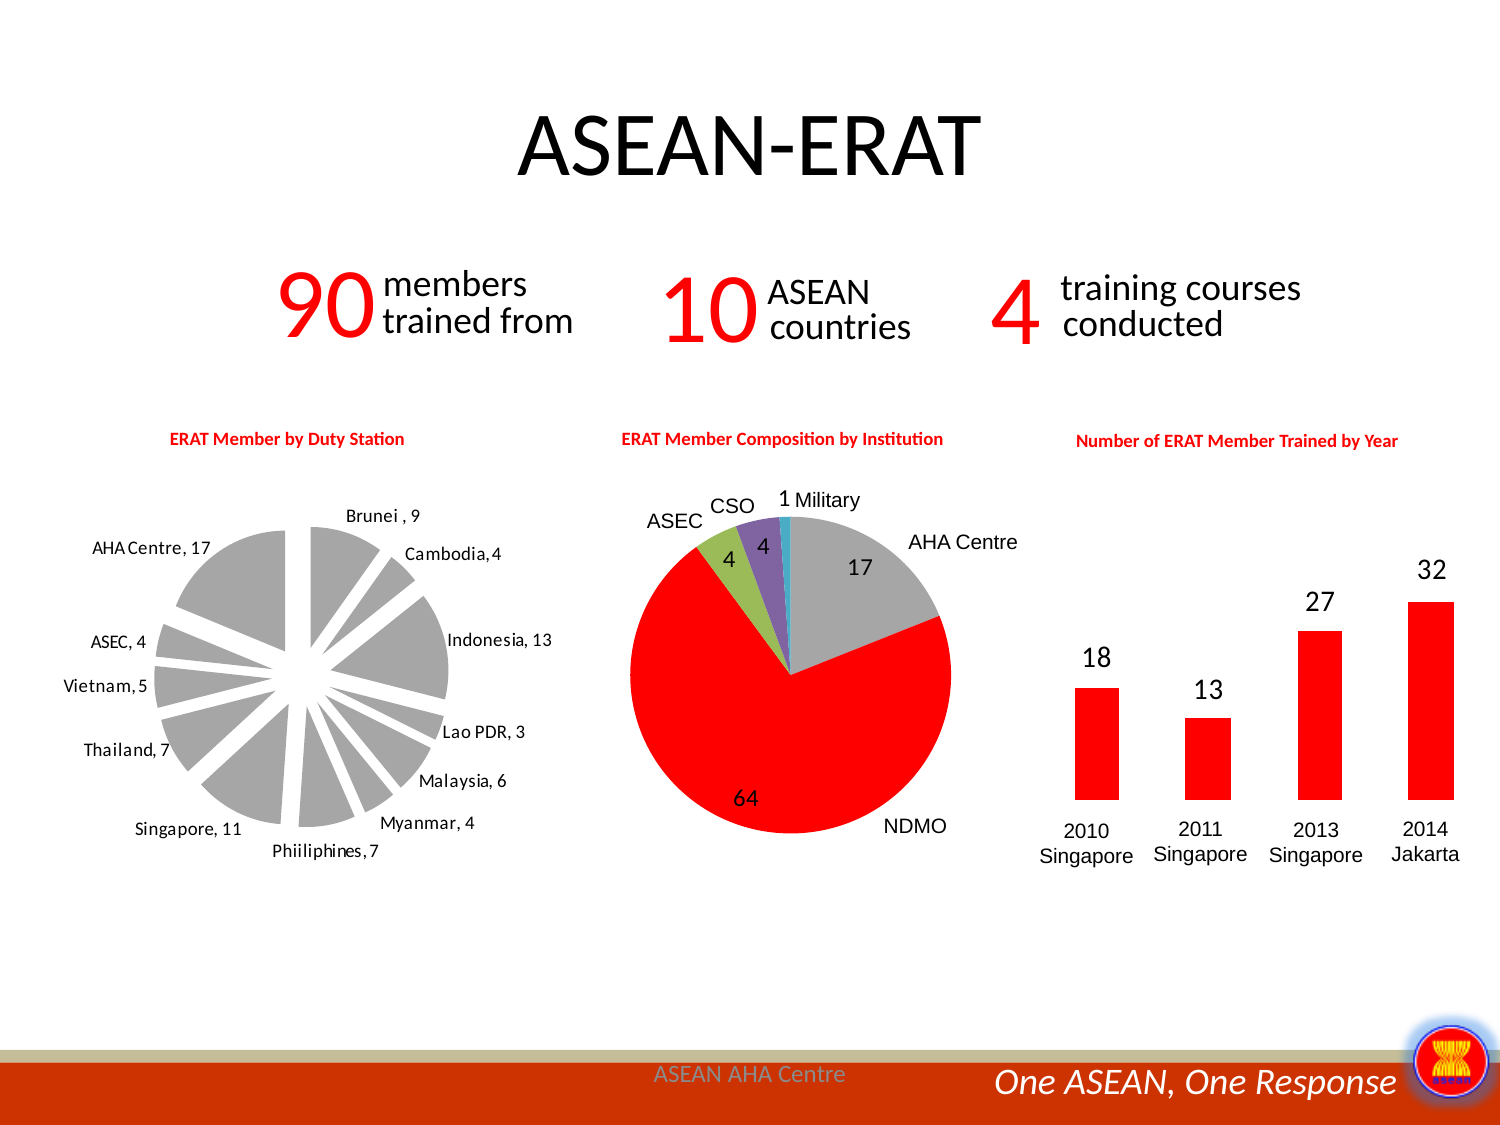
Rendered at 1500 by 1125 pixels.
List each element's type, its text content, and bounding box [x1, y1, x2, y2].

text_box countries [763, 296, 962, 360]
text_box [997, 505, 1500, 847]
text_box ERAT Member by Duty Station [137, 421, 438, 463]
text_box ASEAN [761, 260, 923, 323]
text_box 2013 Singapore [1252, 854, 1362, 874]
text_box 2014 Jakarta [1362, 854, 1489, 874]
text_box Number of ERAT Member Trained by Year [1049, 422, 1425, 475]
text_box training courses [1054, 257, 1325, 325]
text_box 4 [984, 238, 1107, 354]
text_box 2011 Singapore [1163, 854, 1252, 874]
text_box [0, 465, 417, 886]
text_box conducted [1056, 292, 1255, 357]
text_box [422, 453, 1159, 898]
text_box members [397, 253, 538, 290]
text_box trained from [376, 290, 606, 354]
text_box 10 [651, 236, 775, 352]
text_box 90 [268, 231, 397, 356]
title ASEAN-ERAT [75, 45, 1425, 233]
text_box ERAT Member Composition by Institution [599, 420, 966, 451]
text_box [0, 1024, 1500, 1125]
